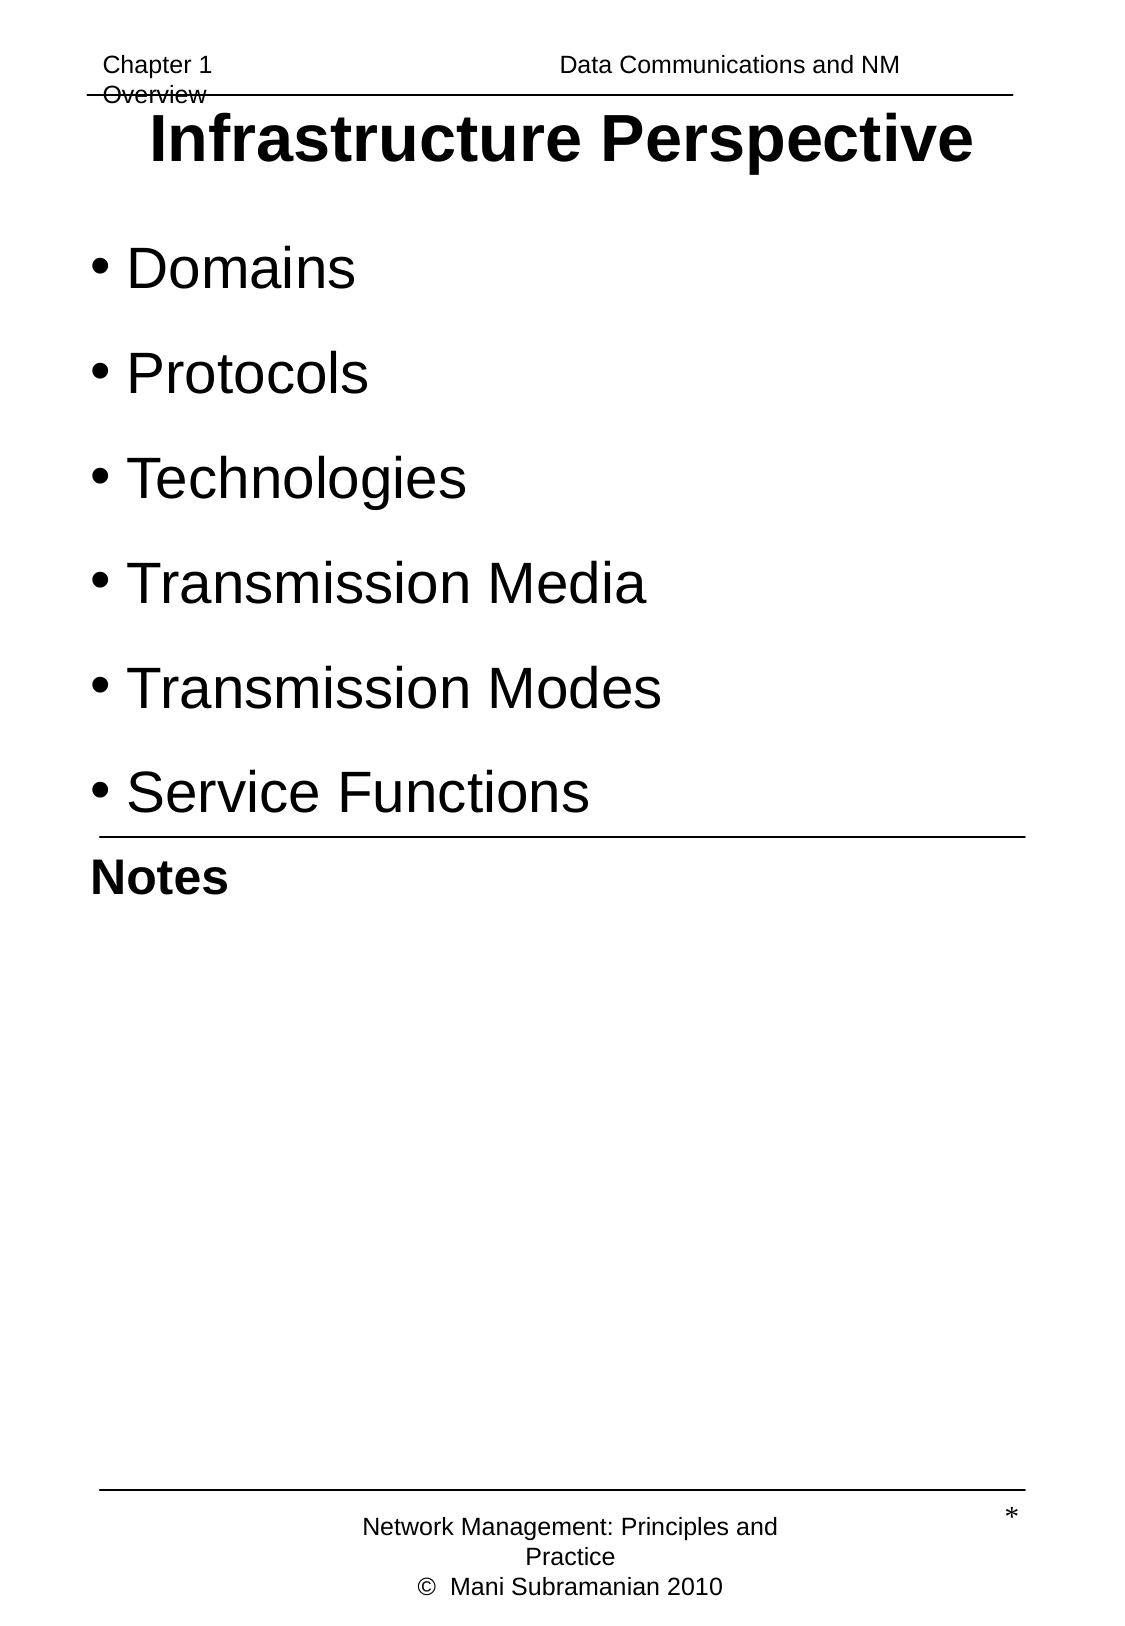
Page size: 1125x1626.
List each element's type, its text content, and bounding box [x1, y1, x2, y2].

text_box Infrastructure Perspective [0, 87, 1125, 184]
text_box [949, 1495, 1025, 1550]
text_box Notes [0, 837, 250, 919]
text_box Network Management: Principles and Practice © Mani Subramanian 2010 [299, 1503, 842, 1579]
text_box * [800, 1489, 1035, 1598]
text_box Domains Protocols Technologies Transmission Media Transmission Modes Service Functions [74, 187, 963, 839]
text_box Chapter 1 Data Communications and NM Overview [87, 40, 1025, 90]
